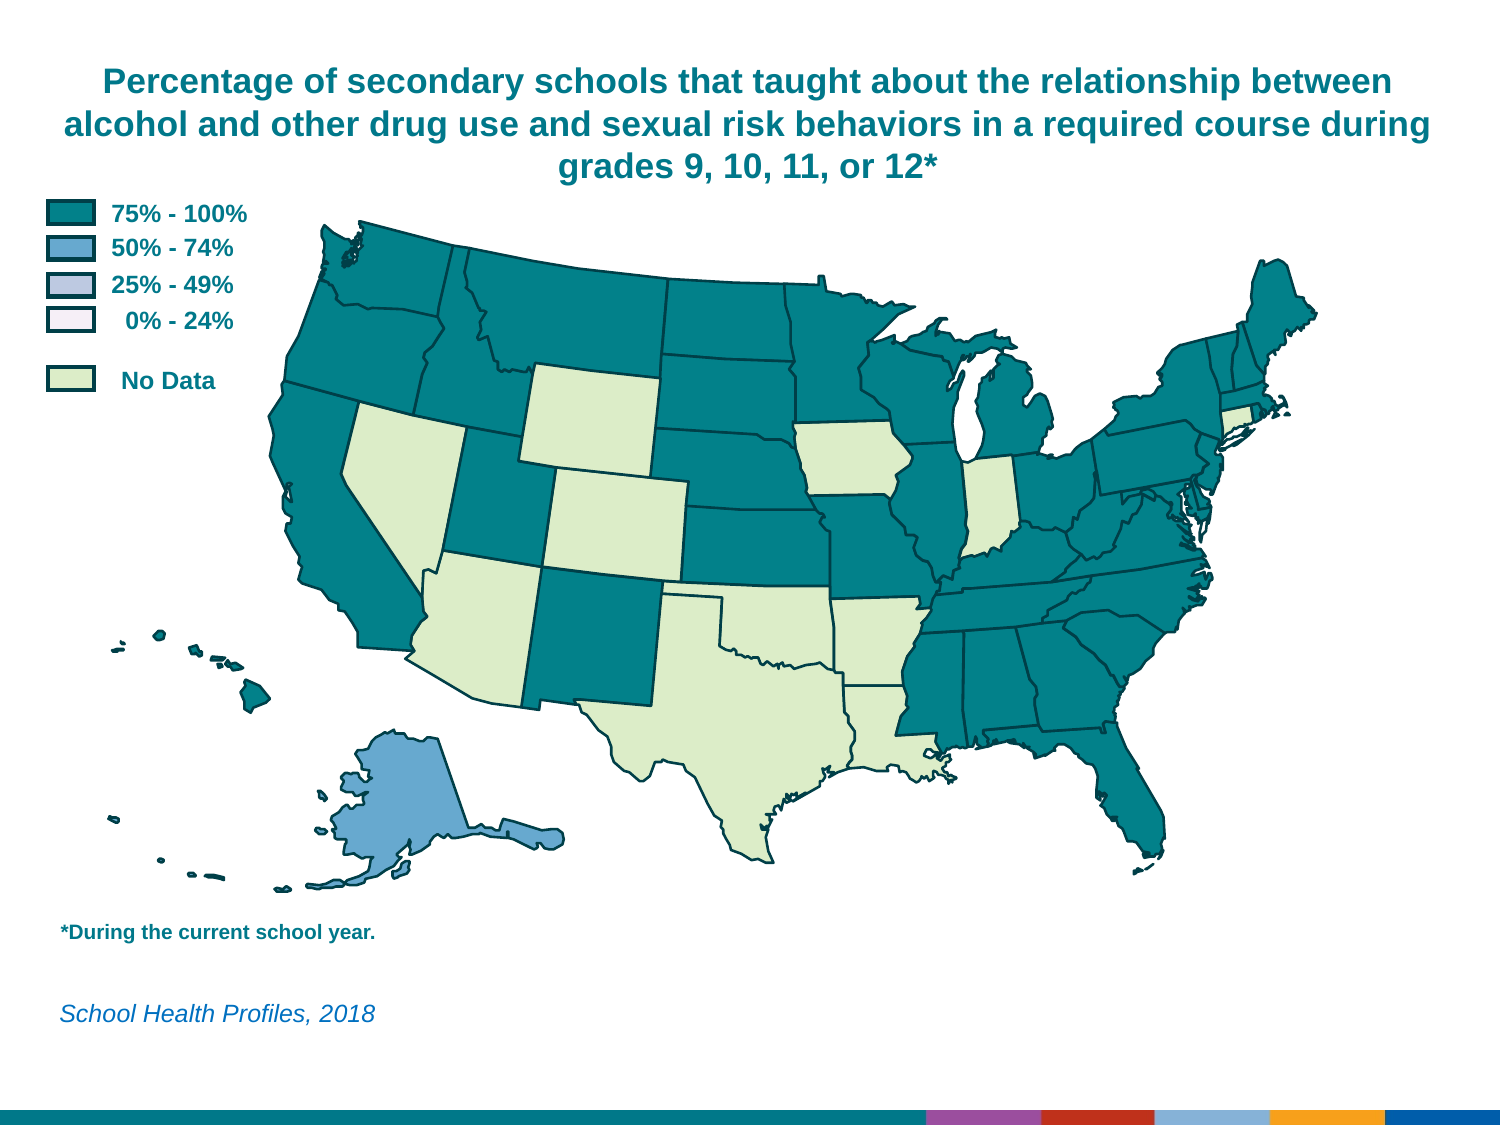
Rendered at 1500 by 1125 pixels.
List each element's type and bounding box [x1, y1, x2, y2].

text_box [48, 308, 94, 332]
text_box [45, 911, 1367, 951]
text_box [48, 273, 94, 297]
title [41, 6, 1455, 238]
text_box [106, 357, 231, 402]
text_box [1133, 868, 1143, 875]
text_box [48, 366, 95, 390]
text_box [44, 990, 537, 1036]
text_box [108, 729, 565, 892]
text_box [1145, 863, 1154, 870]
picture [0, 1110, 1500, 1125]
text_box [48, 238, 95, 260]
text_box [111, 630, 271, 714]
text_box [268, 238, 1317, 863]
text_box [96, 238, 249, 342]
